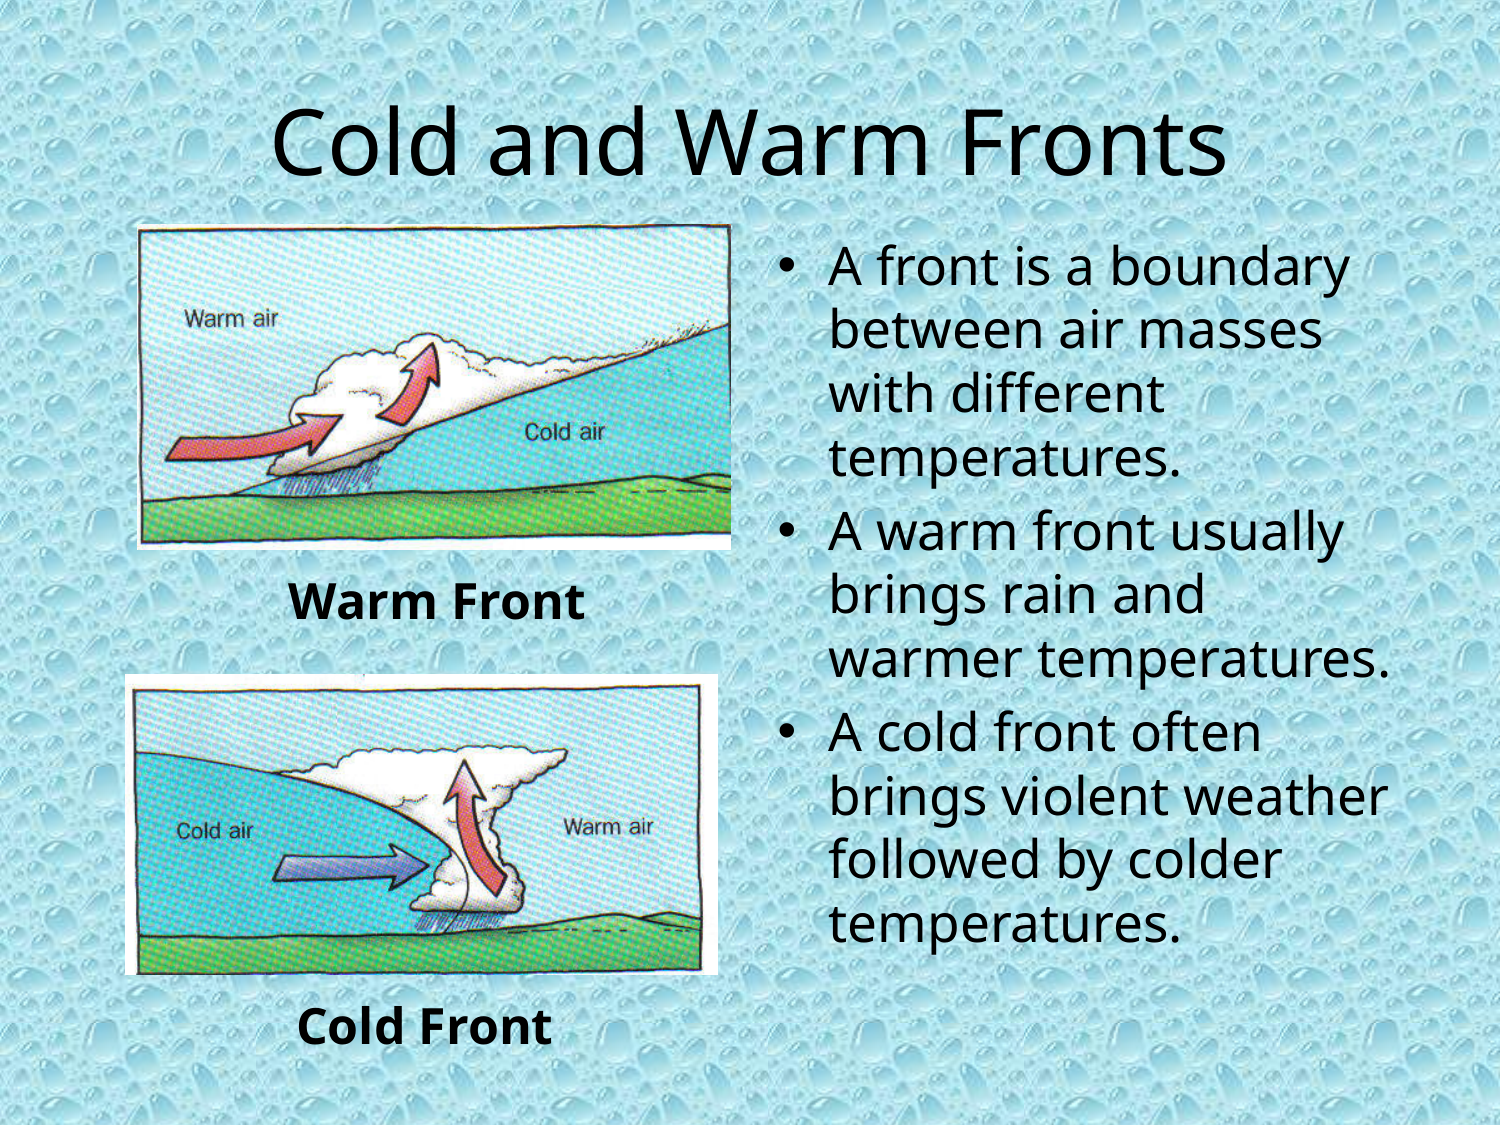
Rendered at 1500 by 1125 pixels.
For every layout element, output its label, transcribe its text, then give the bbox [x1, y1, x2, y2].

text_box Warm Front [249, 562, 625, 638]
title Cold and Warm Fronts [75, 45, 1425, 233]
text_box Cold Front [237, 987, 613, 1063]
picture [0, 0, 1500, 1125]
list A front is a boundary between air masses with different temperatures. A warm front usually brings rain and warmer temperatures. A cold front often brings violent weather followed by colder temperatures. [762, 224, 1425, 968]
